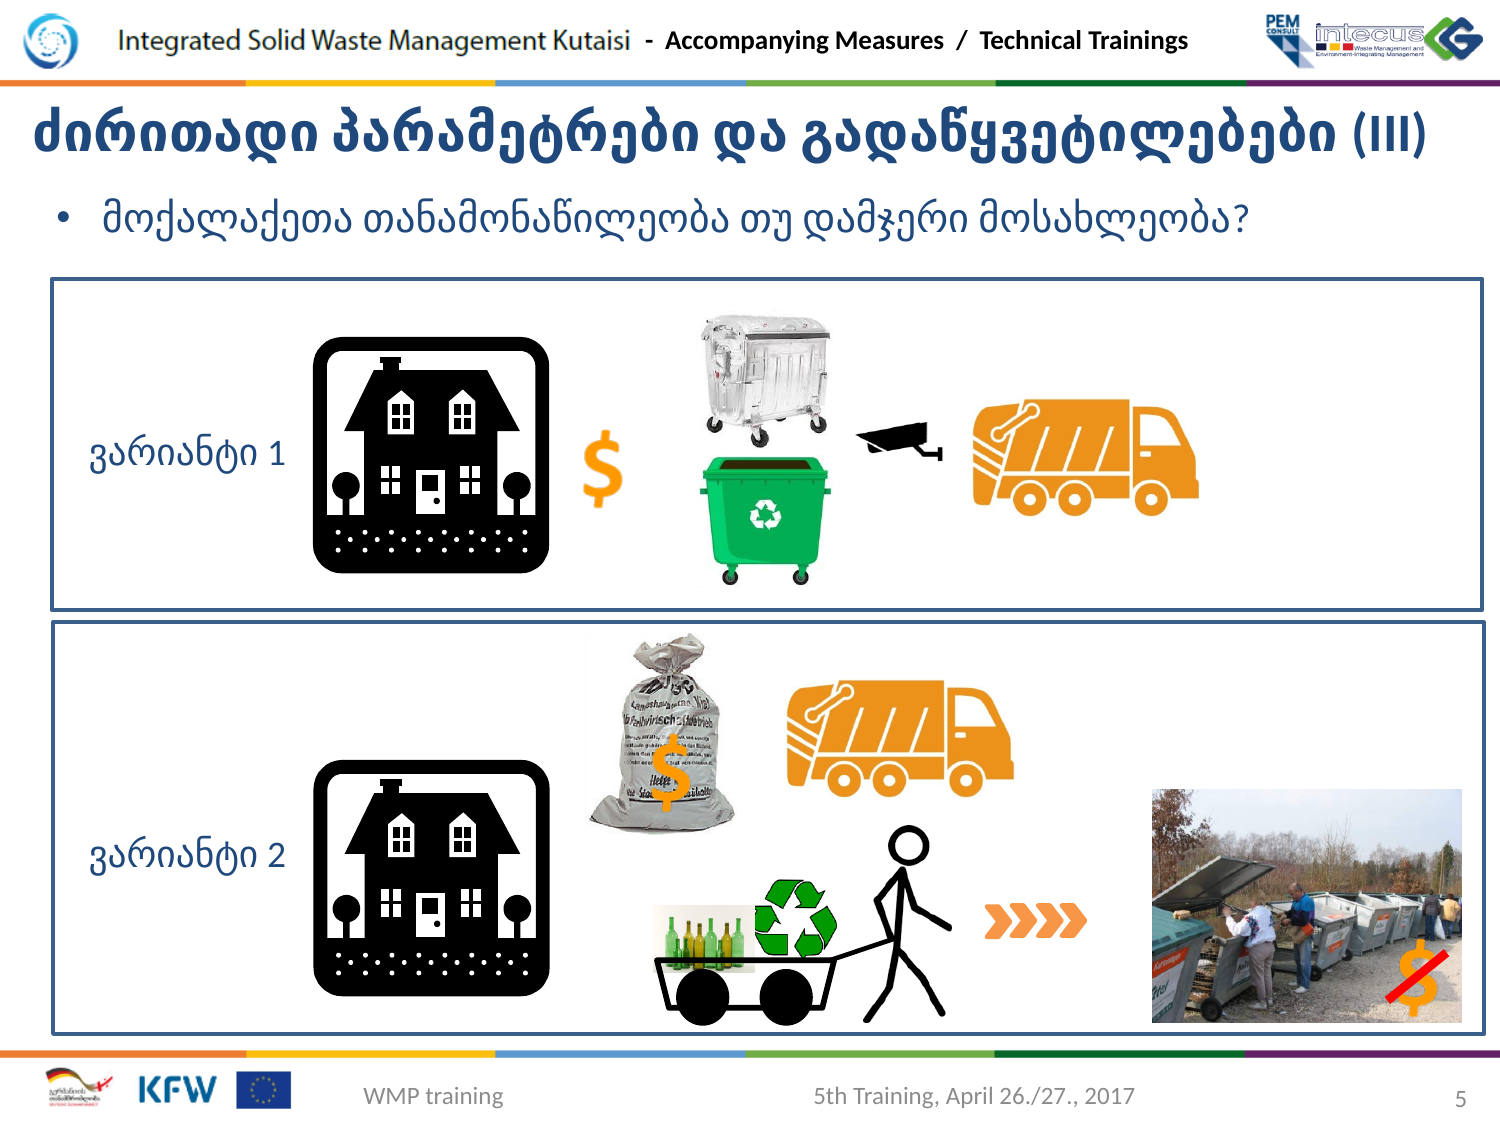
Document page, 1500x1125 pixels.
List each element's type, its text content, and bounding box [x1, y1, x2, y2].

picture [1151, 789, 1462, 1023]
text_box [1340, 894, 1495, 1083]
picture [969, 396, 1200, 518]
picture [697, 310, 833, 450]
text_box ძირითადი პარამეტრები და გადაწყვეტილებები (III) [17, 90, 1483, 170]
list მოქალაქეთა თანამონაწილეობა თუ დამჯერი მოსახლეობა? [41, 184, 1483, 279]
picture [696, 454, 833, 587]
text_box [51, 620, 1486, 1036]
picture [0, 1048, 1500, 1125]
text_box [50, 277, 1484, 612]
picture [784, 676, 1015, 799]
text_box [656, 825, 952, 1023]
picture [584, 622, 749, 879]
picture [854, 420, 944, 464]
picture [312, 336, 680, 574]
picture [0, 1, 1500, 94]
picture [313, 759, 550, 997]
picture [652, 904, 656, 973]
